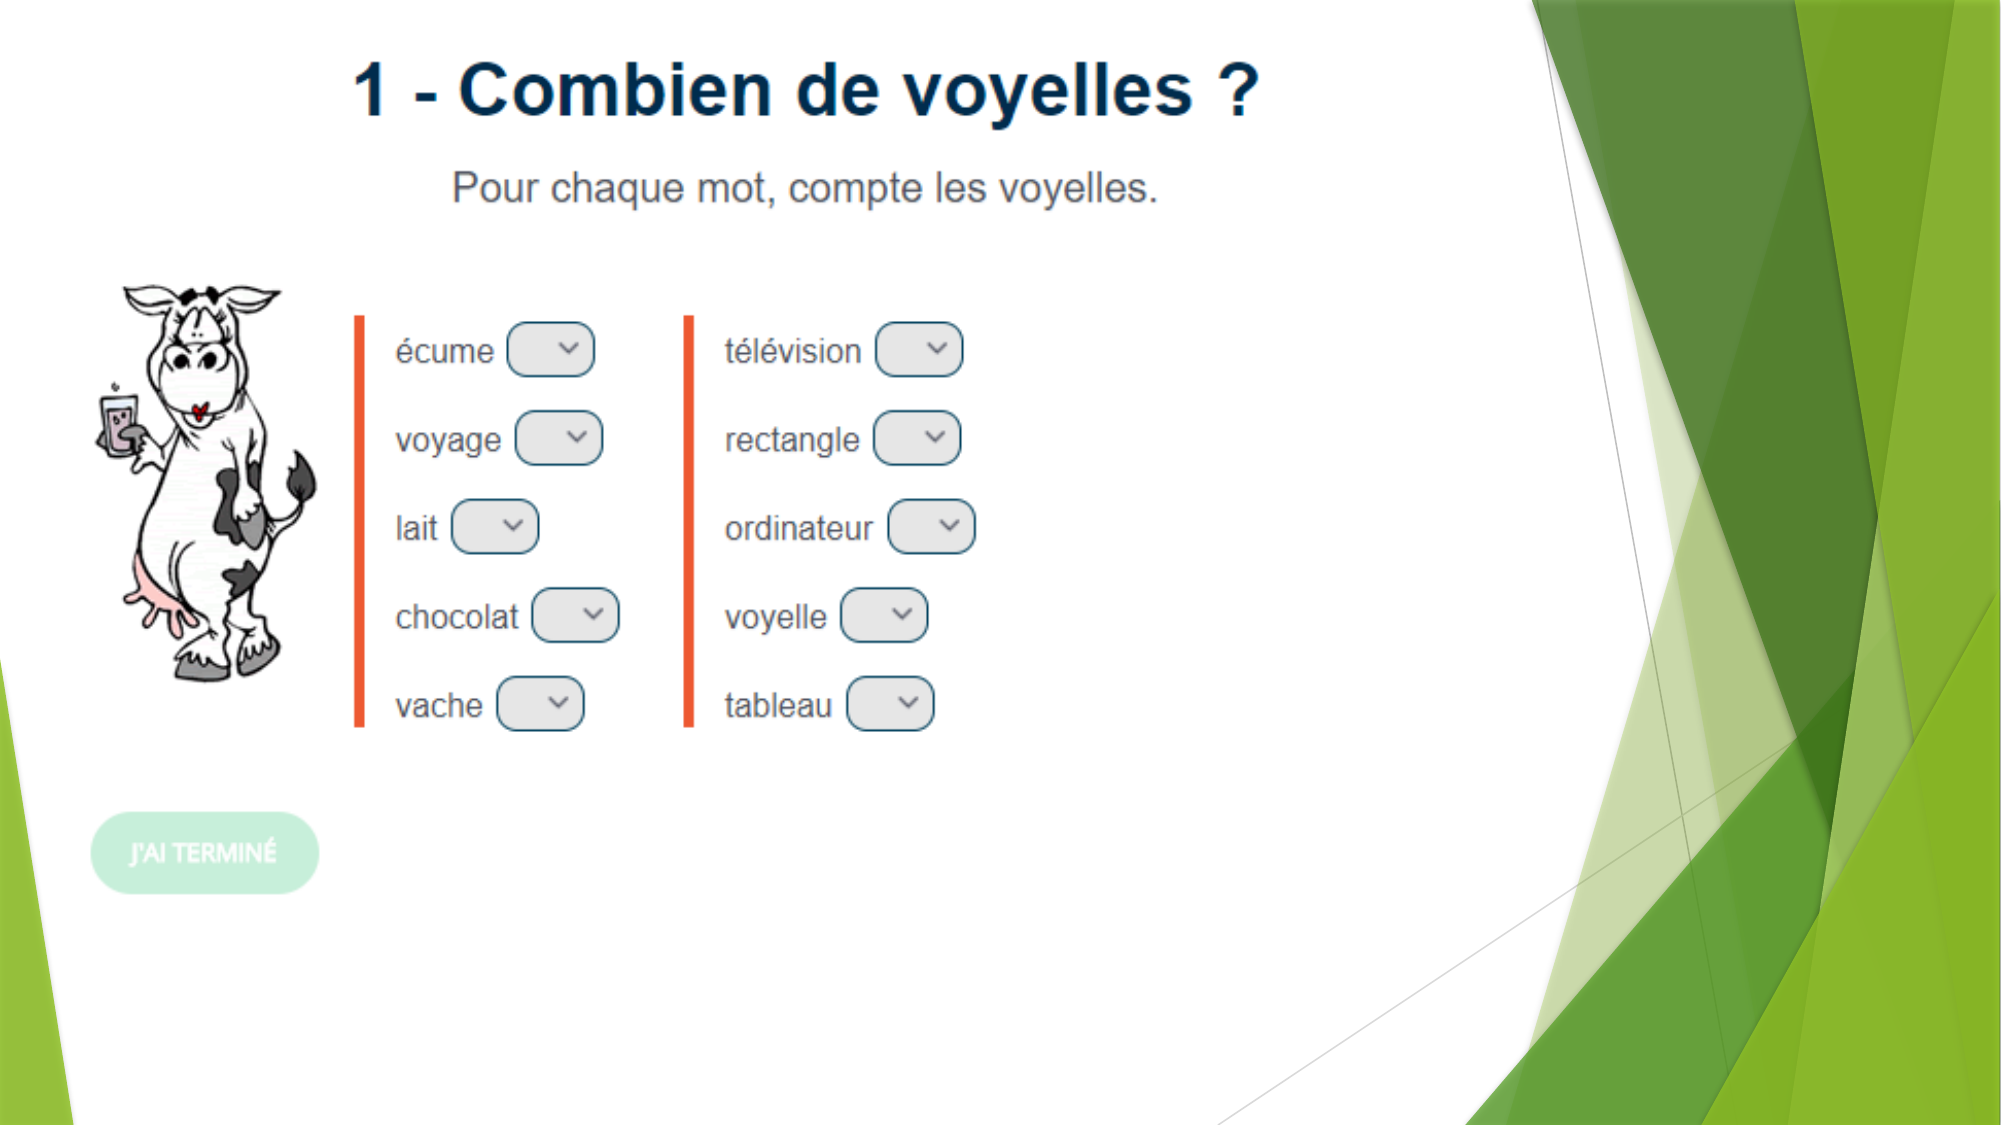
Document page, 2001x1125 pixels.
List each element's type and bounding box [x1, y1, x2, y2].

picture [82, 44, 1277, 906]
